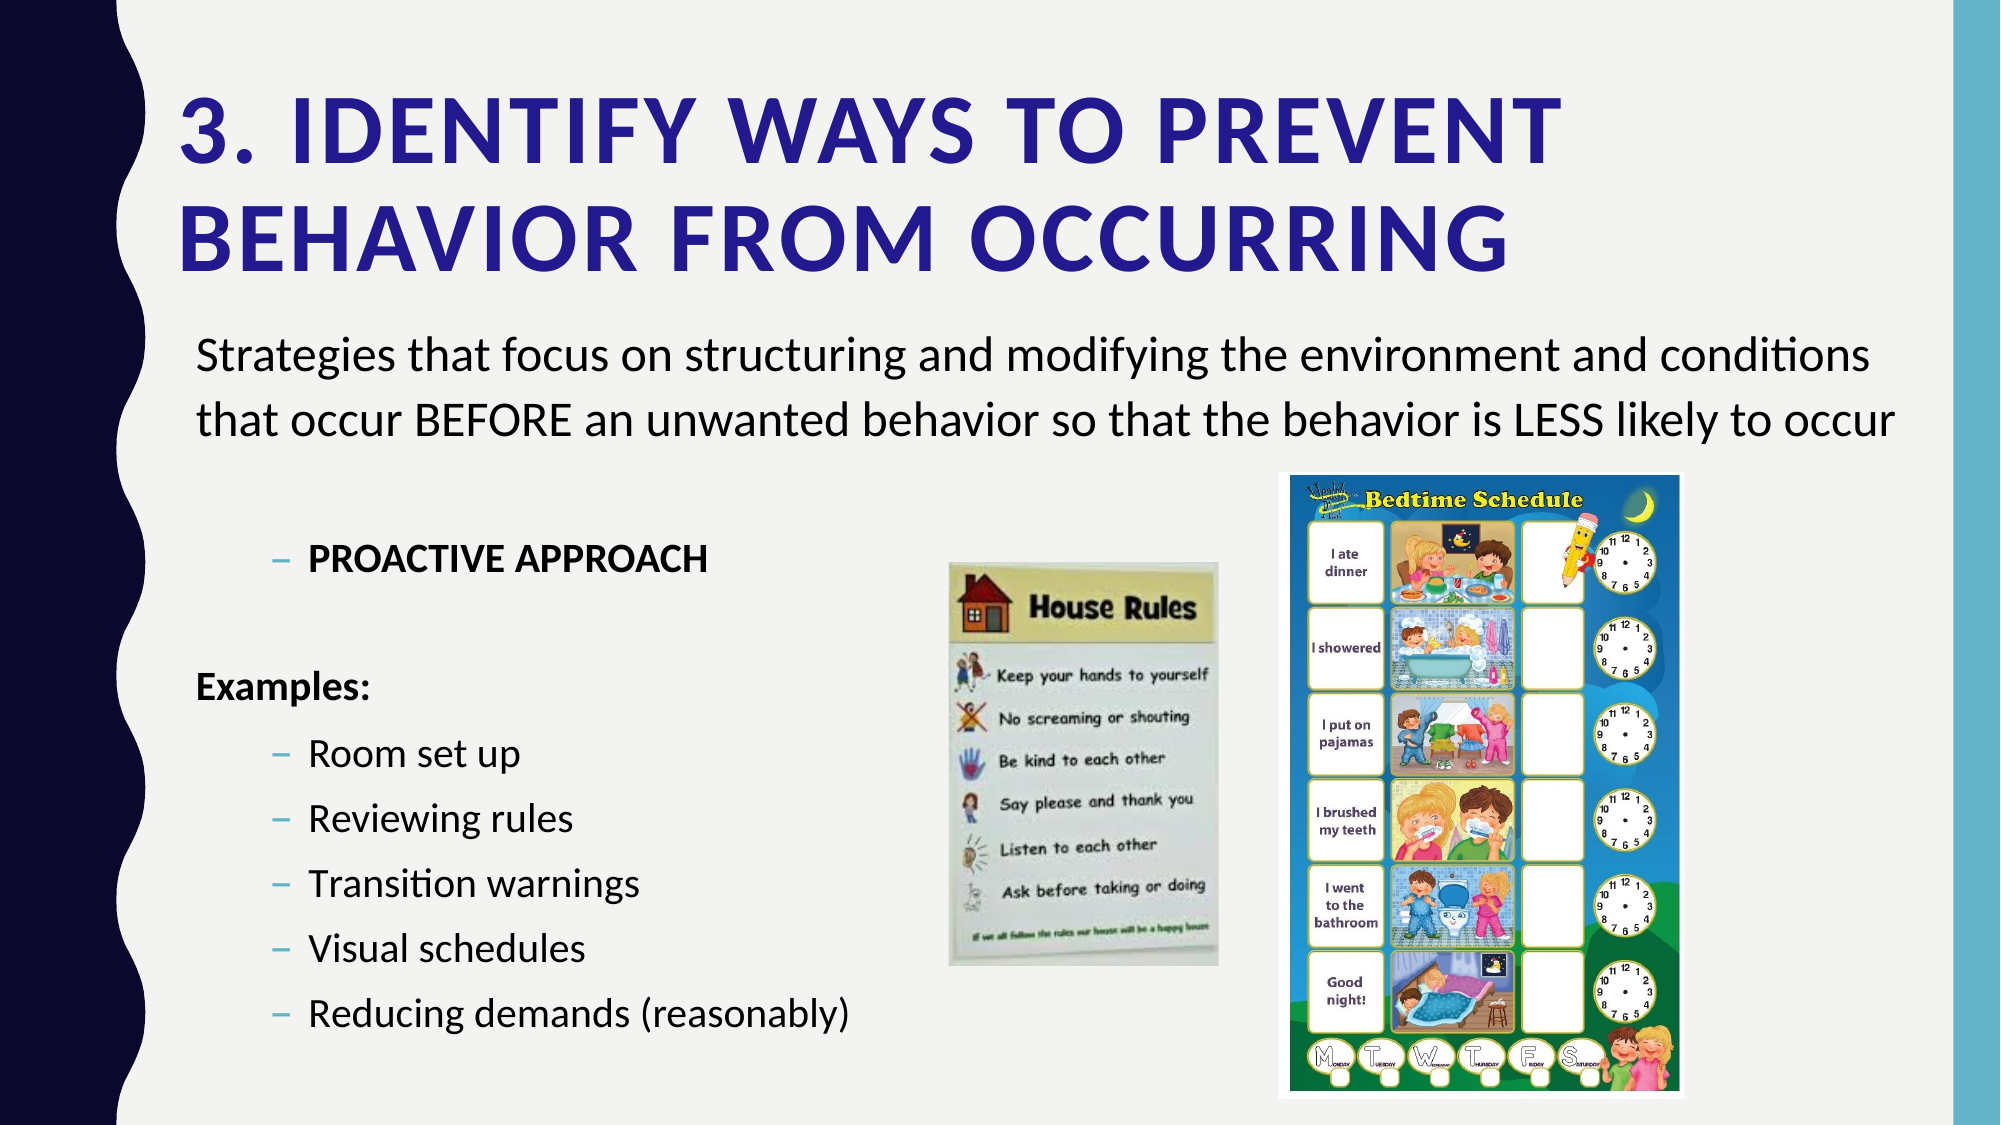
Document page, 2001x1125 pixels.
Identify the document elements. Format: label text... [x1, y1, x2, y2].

title 3. Identify ways to PREVENT behavior from occurring [161, 62, 1875, 307]
picture [948, 562, 1219, 966]
picture [1278, 472, 1685, 1099]
list Strategies that focus on structuring and modifying the environment and conditions that occur BEFORE an unwanted behavior so that the behavior is LESS likely to occur PROACTIVE APPROACH Examples: Room set up Reviewing rules Transition warnings Visual schedules Reducing demands (reasonably) [161, 307, 1932, 1071]
